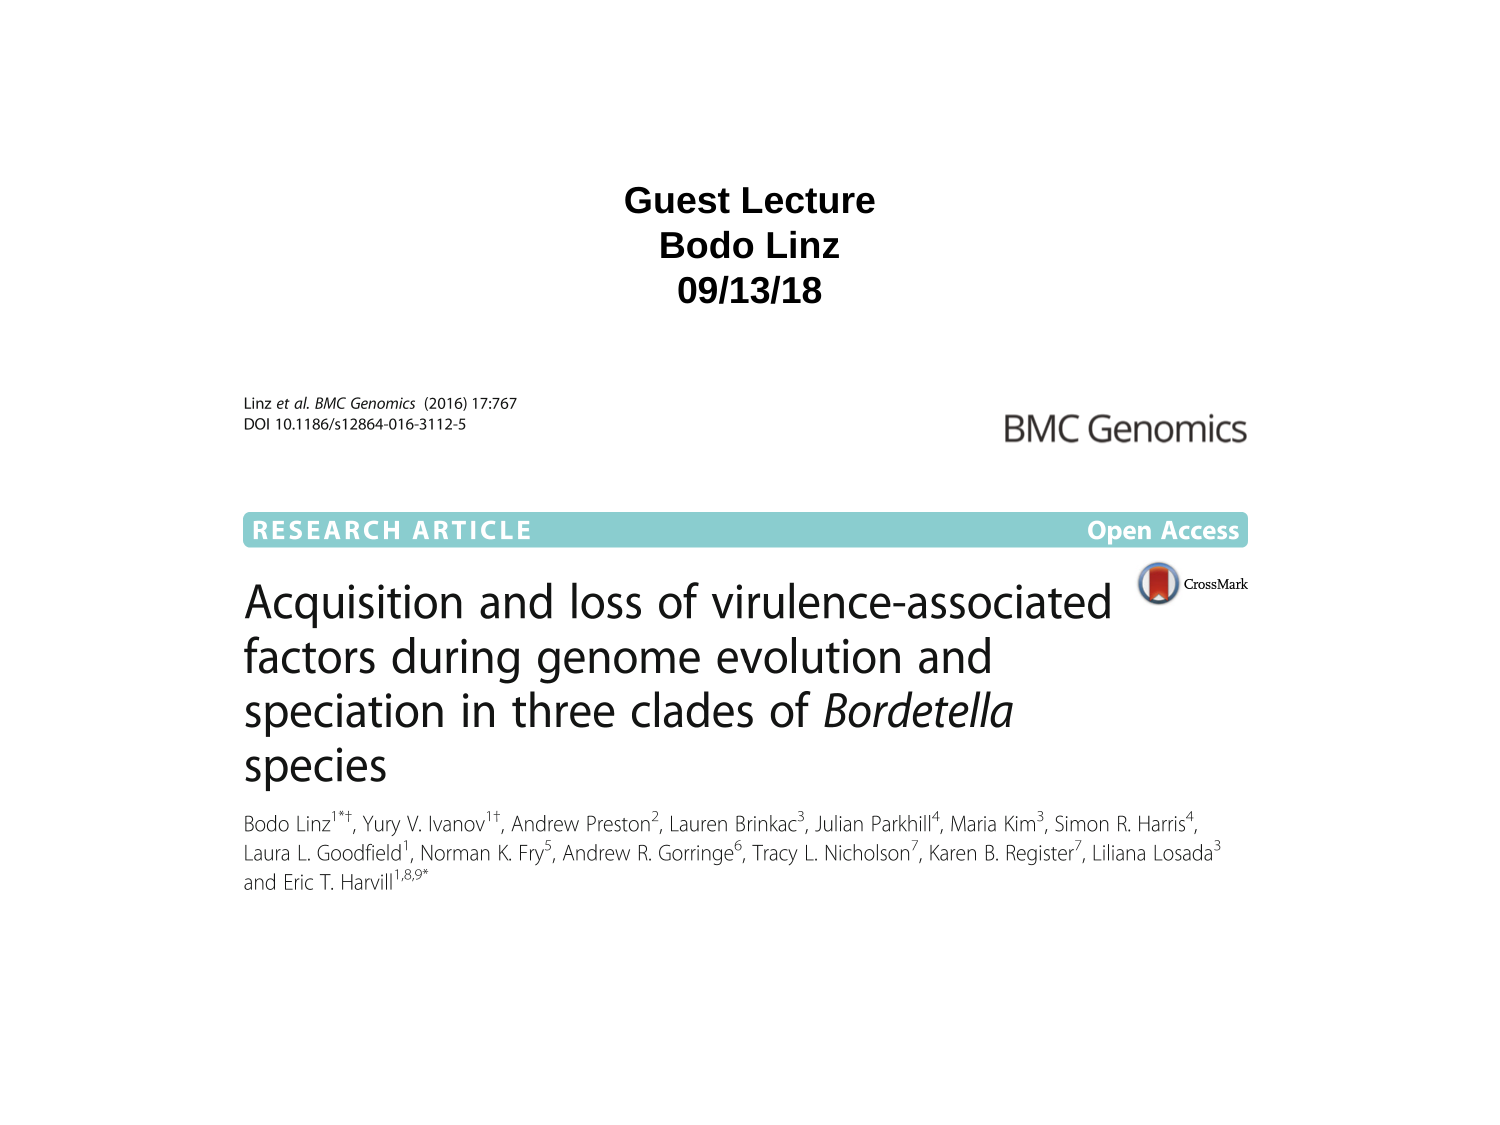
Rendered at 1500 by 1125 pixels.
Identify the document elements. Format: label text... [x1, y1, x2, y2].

text_box Guest Lecture Bodo Linz 09/13/18 [0, 146, 1500, 319]
picture [243, 396, 1248, 890]
